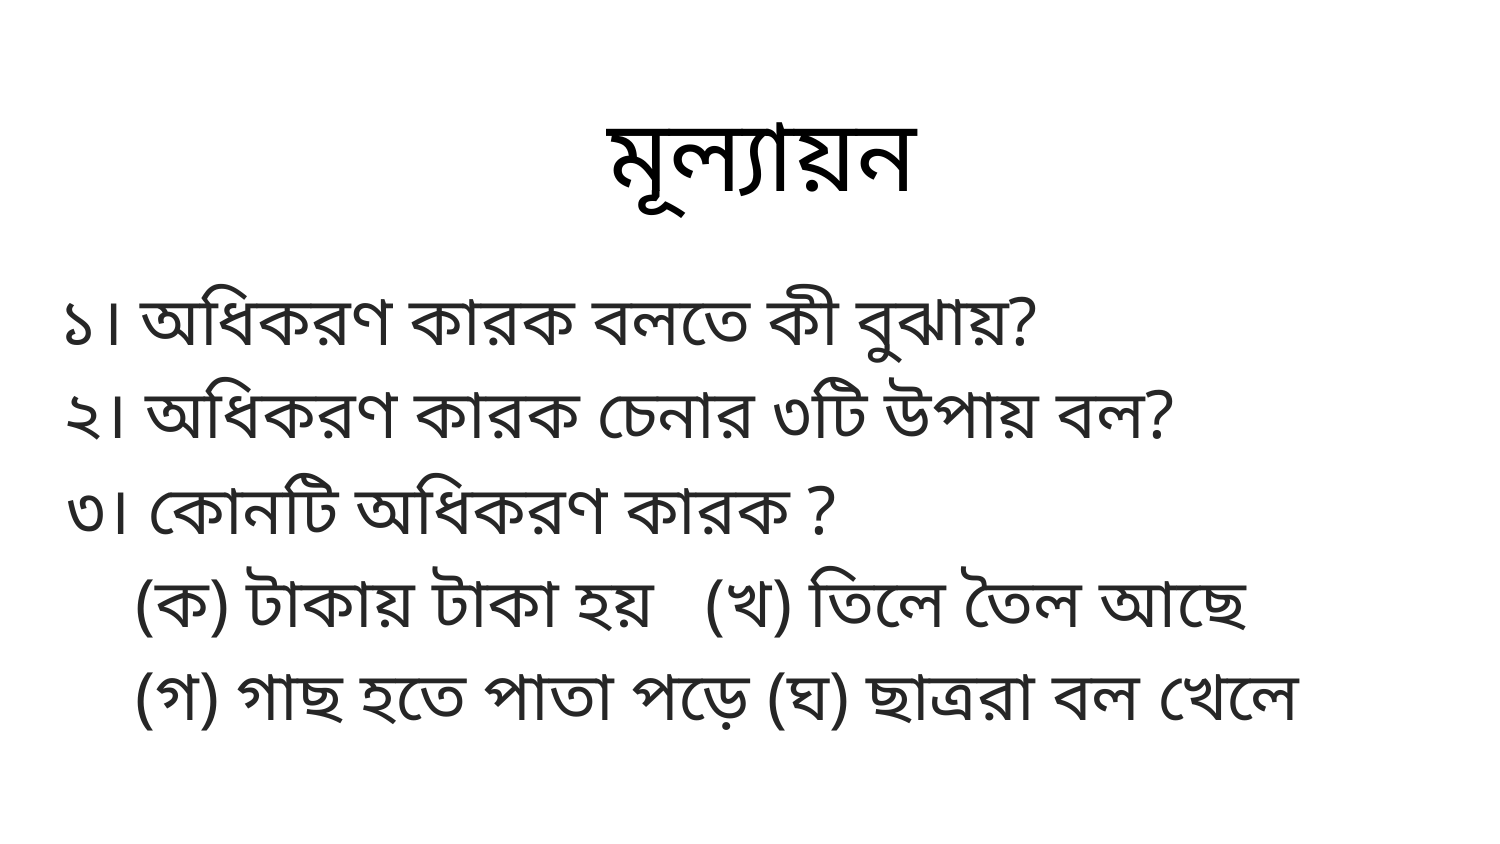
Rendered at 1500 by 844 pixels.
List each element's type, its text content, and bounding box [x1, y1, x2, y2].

text_box [43, 262, 1450, 469]
text_box [949, 709, 1344, 771]
text_box ৩। কোনটি অধিকরণ কারক ? (ক) টাকায় টাকা হয় (খ) তিলে তৈল আছে (গ) গাছ হতে পাতা পড়ে (ঘ) ছাত্ররা বল খেলে [51, 460, 1500, 667]
text_box ২। অধিকরণ কারক চেনার ৩টি উপায় বল? [48, 364, 1349, 459]
text_box ১। অধিকরণ কারক বলতে কী বুঝায়? [43, 271, 1104, 367]
text_box মূল্যায়ন [437, 84, 1088, 220]
